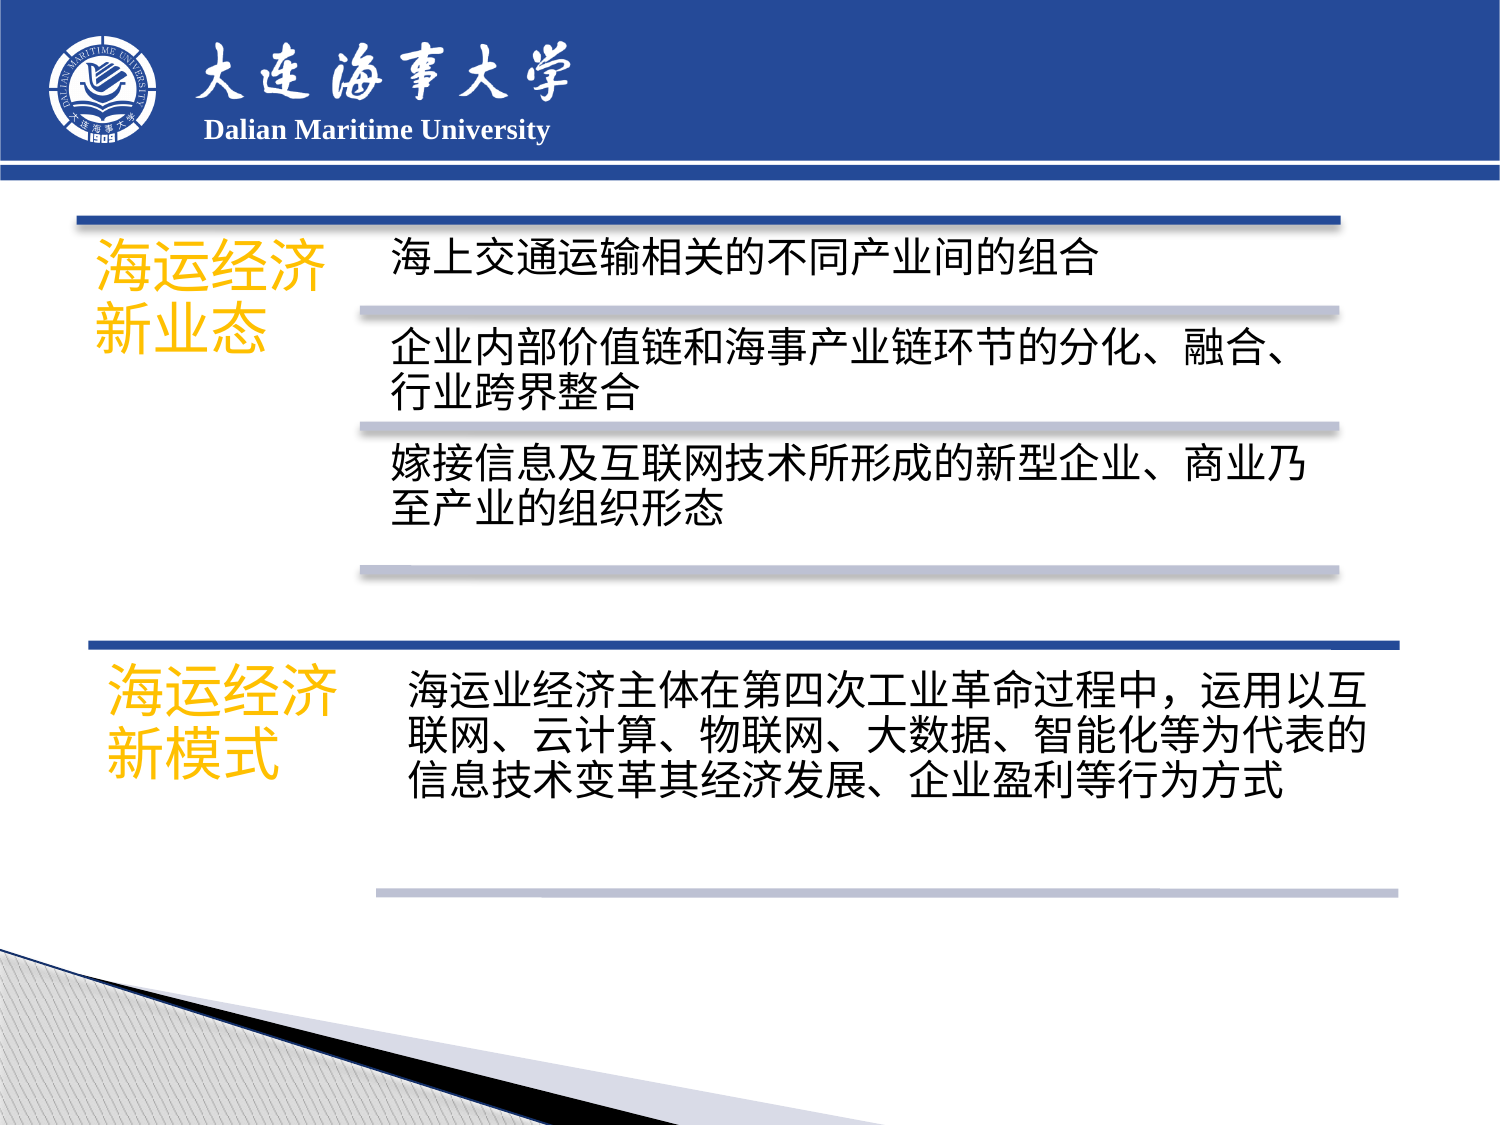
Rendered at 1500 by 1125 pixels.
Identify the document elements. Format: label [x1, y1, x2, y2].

text_box [76, 219, 1341, 575]
text_box [88, 644, 1400, 906]
